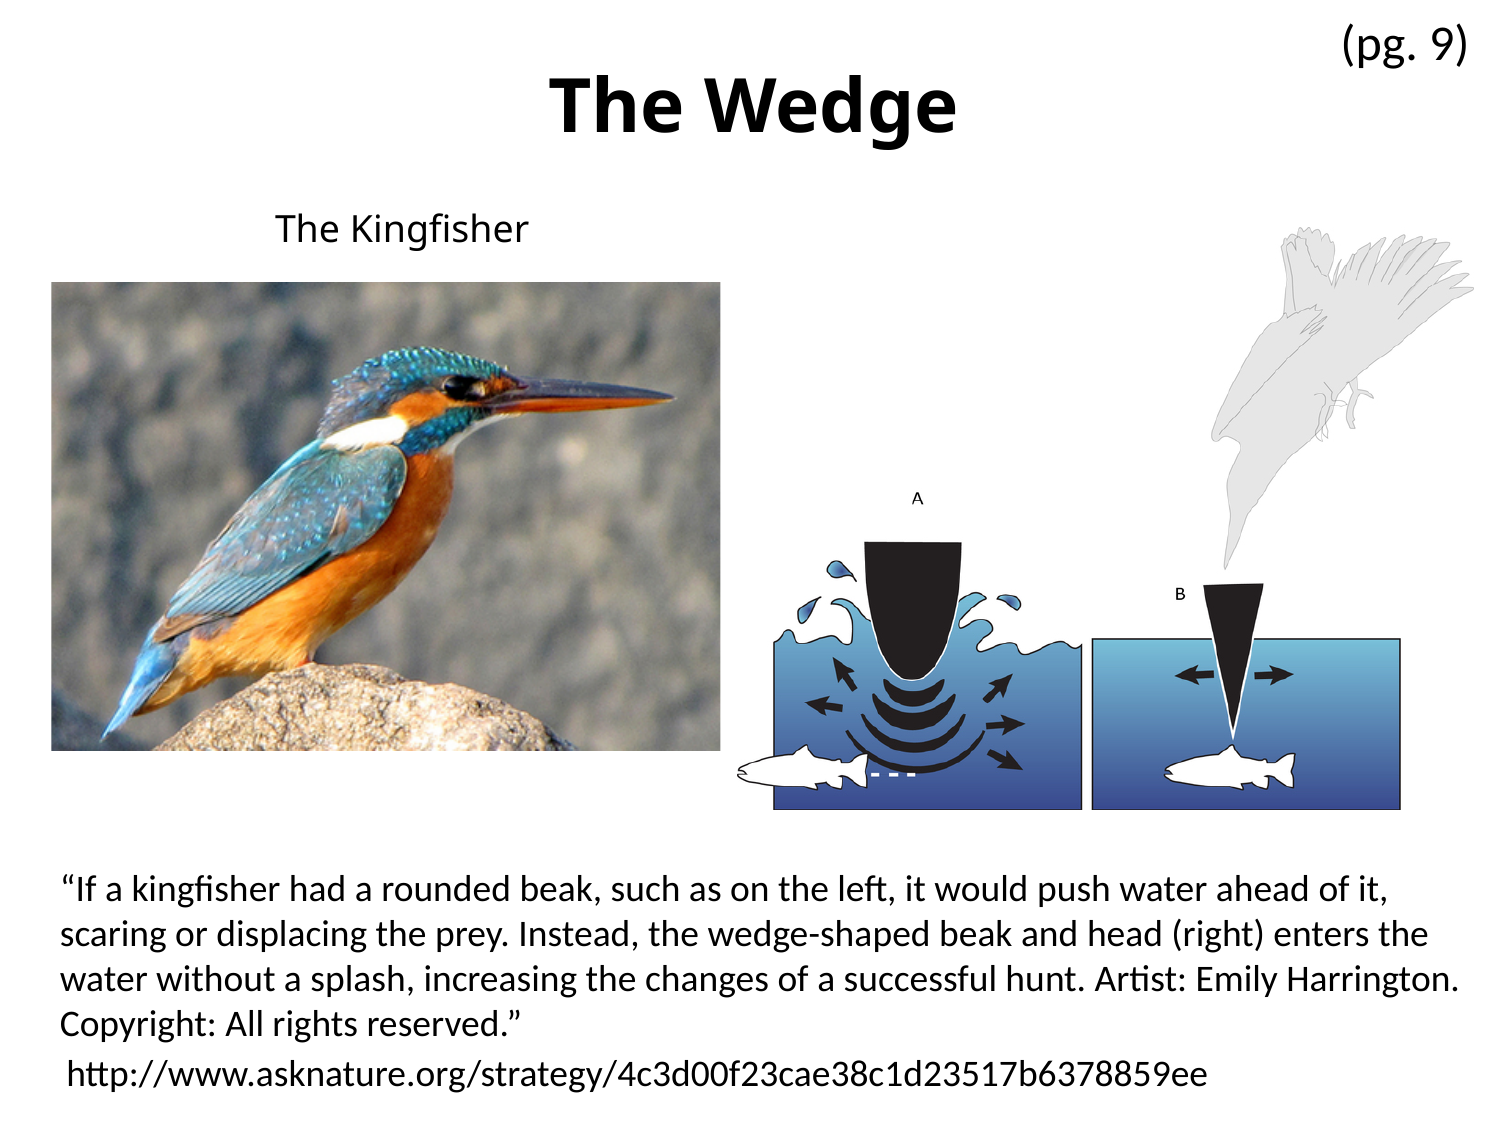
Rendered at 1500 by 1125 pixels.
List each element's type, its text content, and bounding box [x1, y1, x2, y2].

text_box The Kingfisher [260, 197, 545, 258]
text_box The Wedge [533, 49, 975, 155]
text_box (pg. 9) [1325, 2, 1485, 78]
picture [51, 282, 721, 752]
picture [736, 227, 1474, 810]
text_box http://www.asknature.org/strategy/4c3d00f23cae38c1d23517b6378859ee [51, 1052, 1255, 1102]
text_box “If a kingfisher had a rounded beak, such as on the left, it would push water ahead of it, scaring or displacing the prey. Instead, the wedge-shaped beak and head (right) enters the water without a splash, increasing the changes of a successful hunt. Artist: Emily Harrington. Copyright: All rights reserved.” [45, 856, 1494, 1052]
